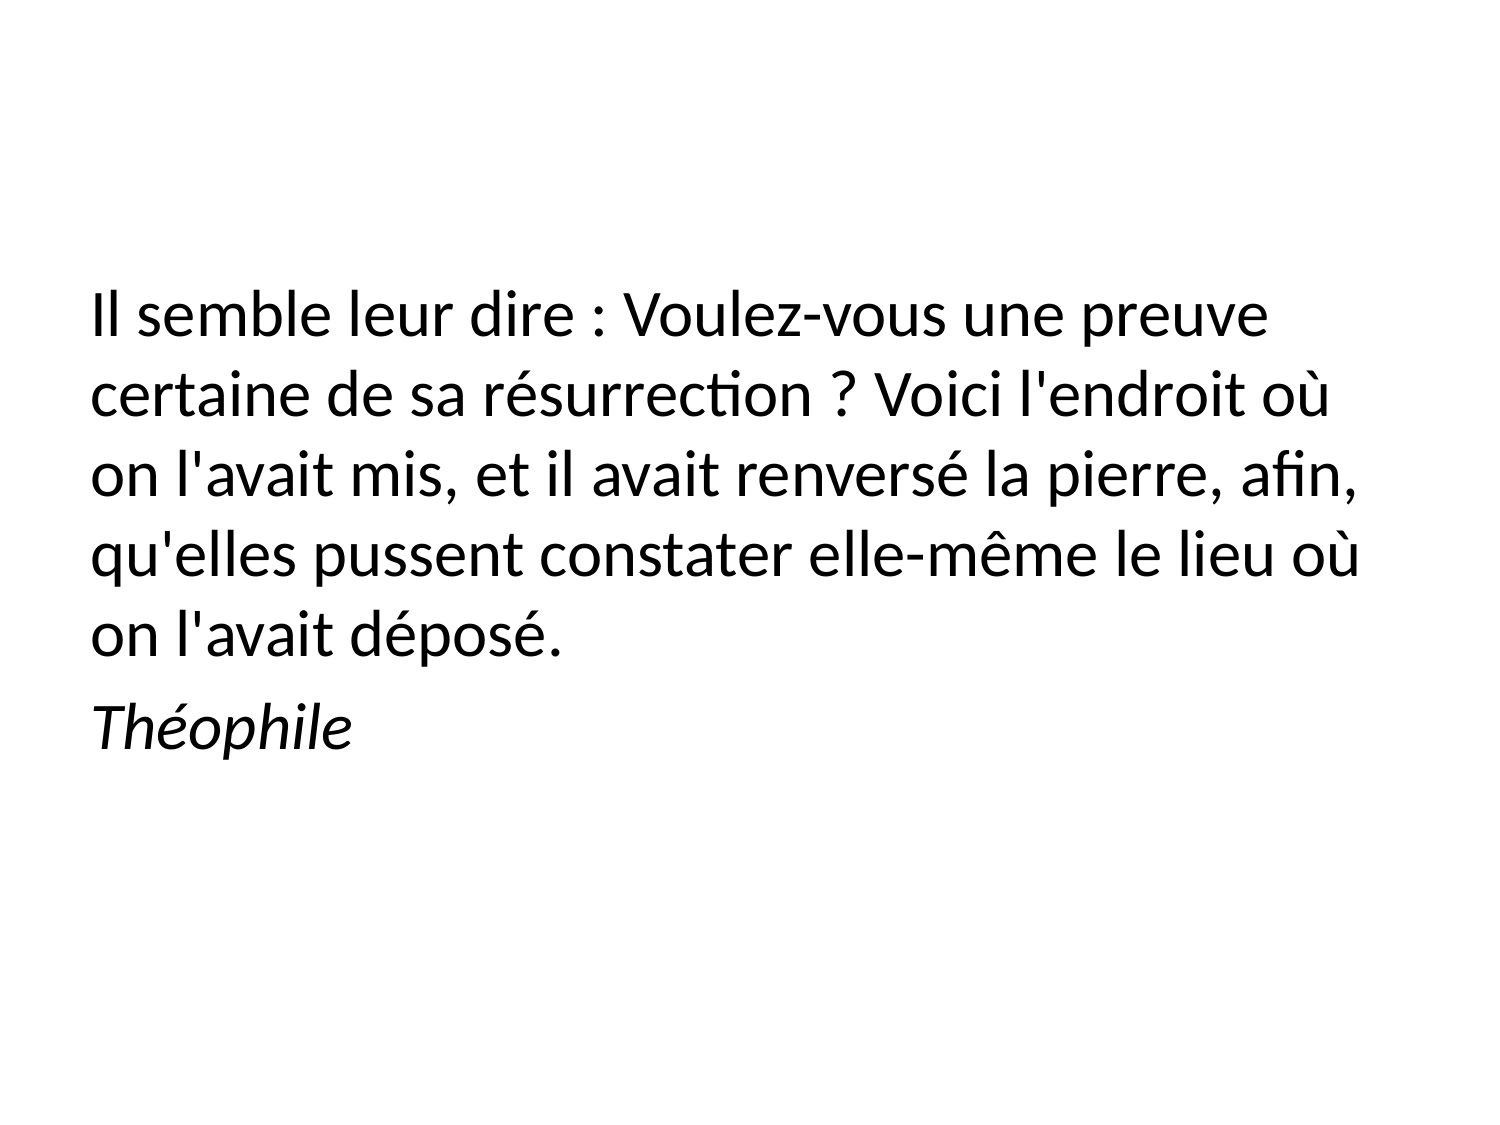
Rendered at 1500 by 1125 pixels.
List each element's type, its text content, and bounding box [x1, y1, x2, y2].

list Il semble leur dire : Voulez-vous une preuve certaine de sa résurrection ? Voici l'endroit où on l'avait mis, et il avait renversé la pierre, afin, qu'elles pussent constater elle-même le lieu où on l'avait déposé. Théophile [75, 262, 1425, 1005]
